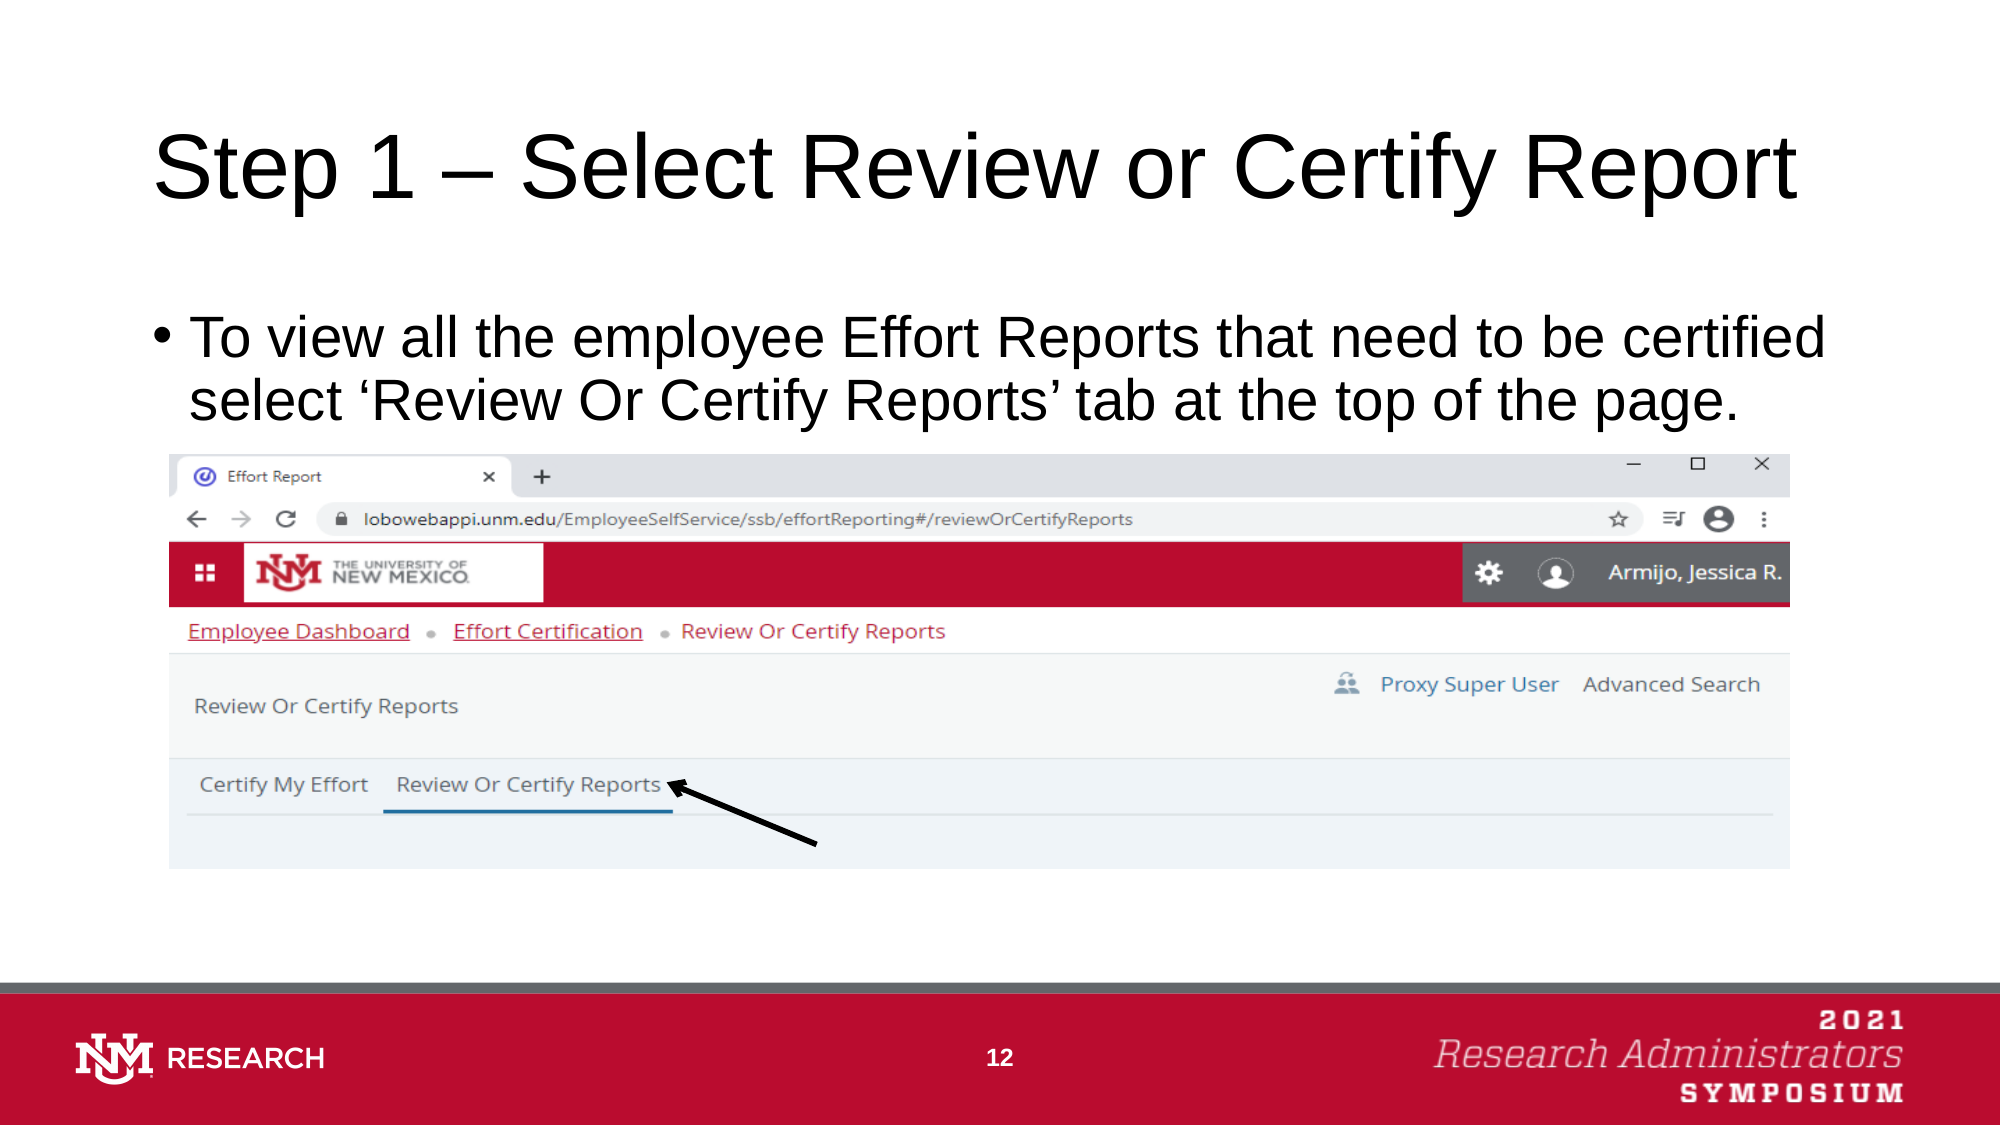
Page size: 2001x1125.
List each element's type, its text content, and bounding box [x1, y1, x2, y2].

list To view all the employee Effort Reports that need to be certified select ‘Review Or Certify Reports’ tab at the top of the page. [137, 299, 1863, 1014]
picture [169, 454, 1790, 869]
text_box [666, 782, 817, 845]
picture [60, 1018, 339, 1100]
title Step 1 – Select Review or Certify Report [137, 59, 1863, 278]
slide_number 12 [774, 1026, 1225, 1087]
